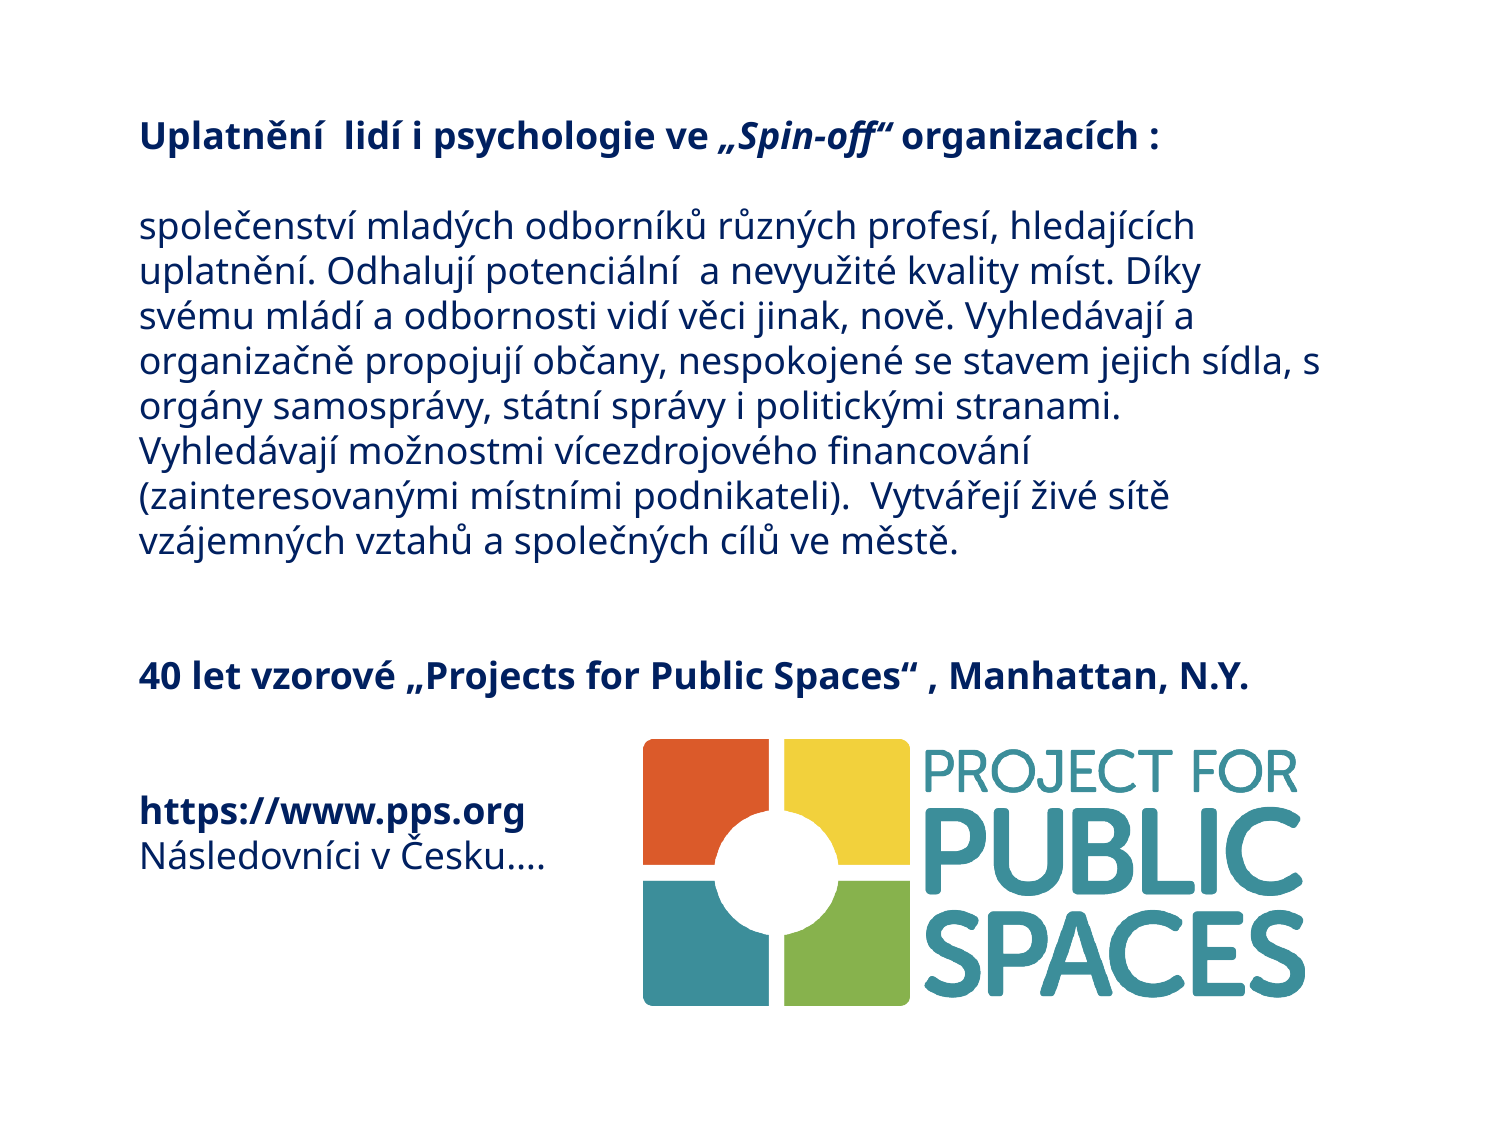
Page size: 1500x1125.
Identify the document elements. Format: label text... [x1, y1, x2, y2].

text_box Uplatnění lidí i psychologie ve „Spin-off“ organizacích : společenství mladých odborníků různých profesí, hledajících uplatnění. Odhalují potenciální a nevyužité kvality míst. Díky svému mládí a odbornosti vidí věci jinak, nově. Vyhledávají a organizačně propojují občany, nespokojené se stavem jejich sídla, s orgány samosprávy, státní správy i politickými stranami. Vyhledávají možnostmi vícezdrojového financování (zainteresovanými místními podnikateli). Vytvářejí živé sítě vzájemných vztahů a společných cílů ve městě. 40 let vzorové „Projects for Public Spaces“ , Manhattan, N.Y. https://www.pps.org Následovníci v Česku…. [123, 104, 1341, 930]
picture [643, 739, 1305, 1006]
